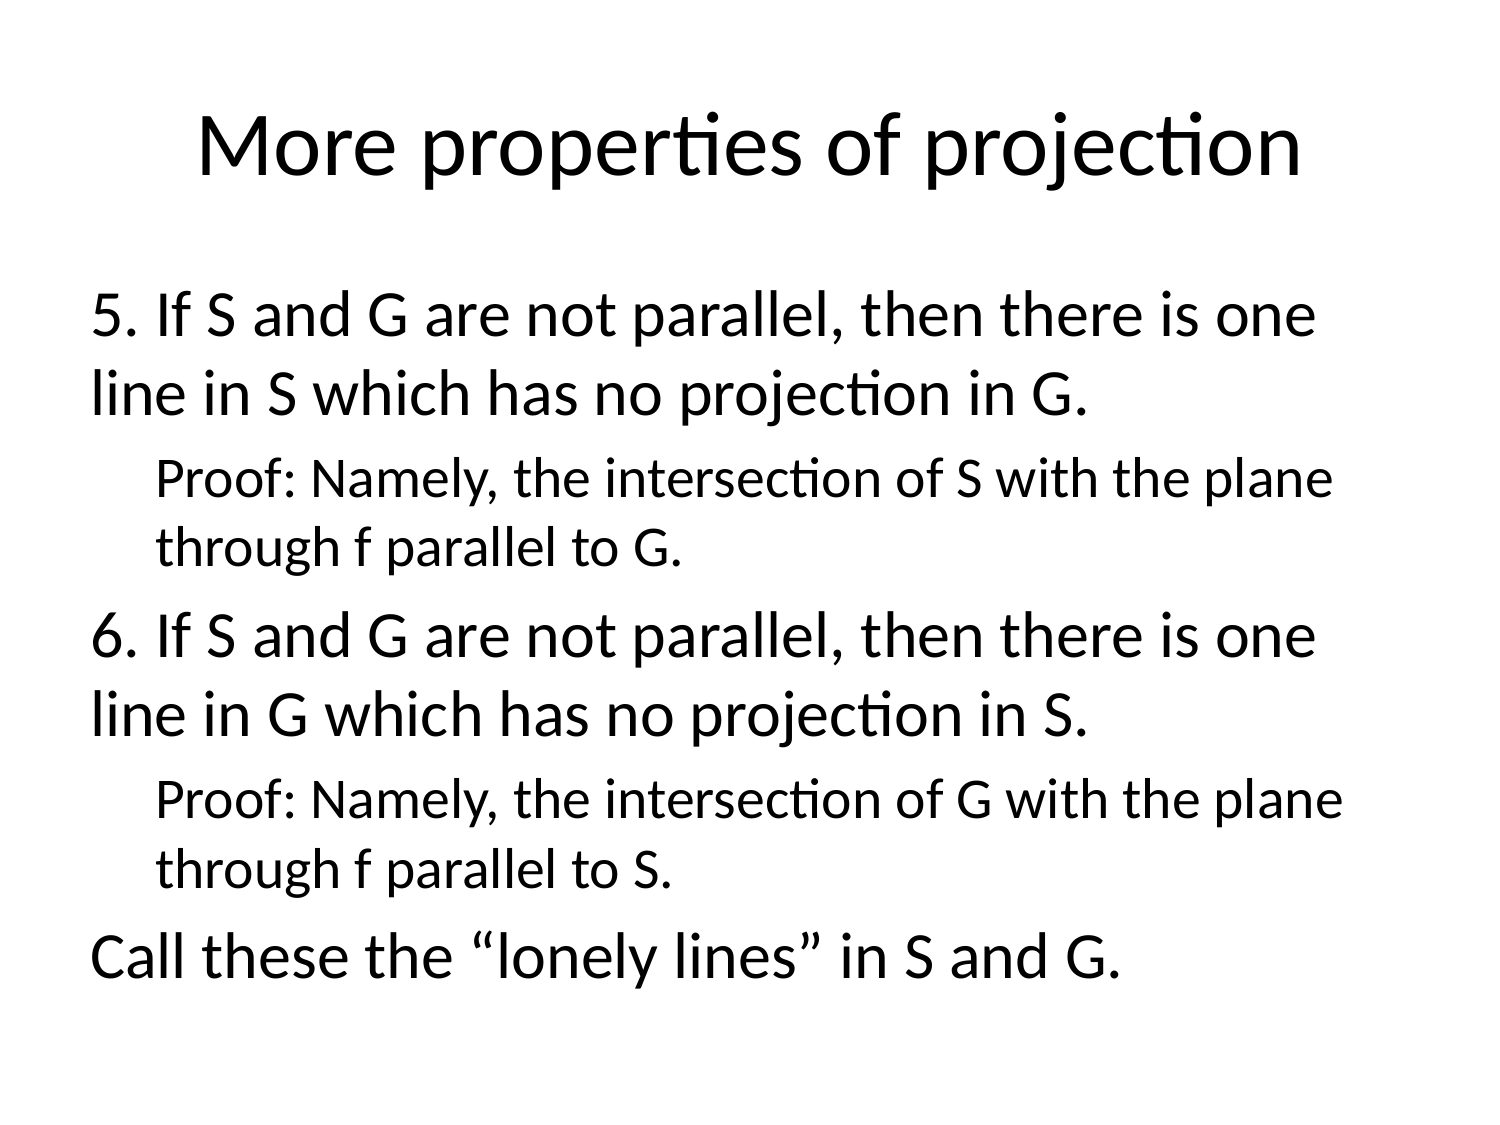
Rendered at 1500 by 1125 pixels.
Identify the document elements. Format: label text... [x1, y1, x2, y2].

title More properties of projection [75, 45, 1425, 233]
list 5. If S and G are not parallel, then there is one line in S which has no projection in G. Proof: Namely, the intersection of S with the plane through f parallel to G. 6. If S and G are not parallel, then there is one line in G which has no projection in S. Proof: Namely, the intersection of G with the plane through f parallel to S. Call these the “lonely lines” in S and G. [75, 262, 1425, 1005]
